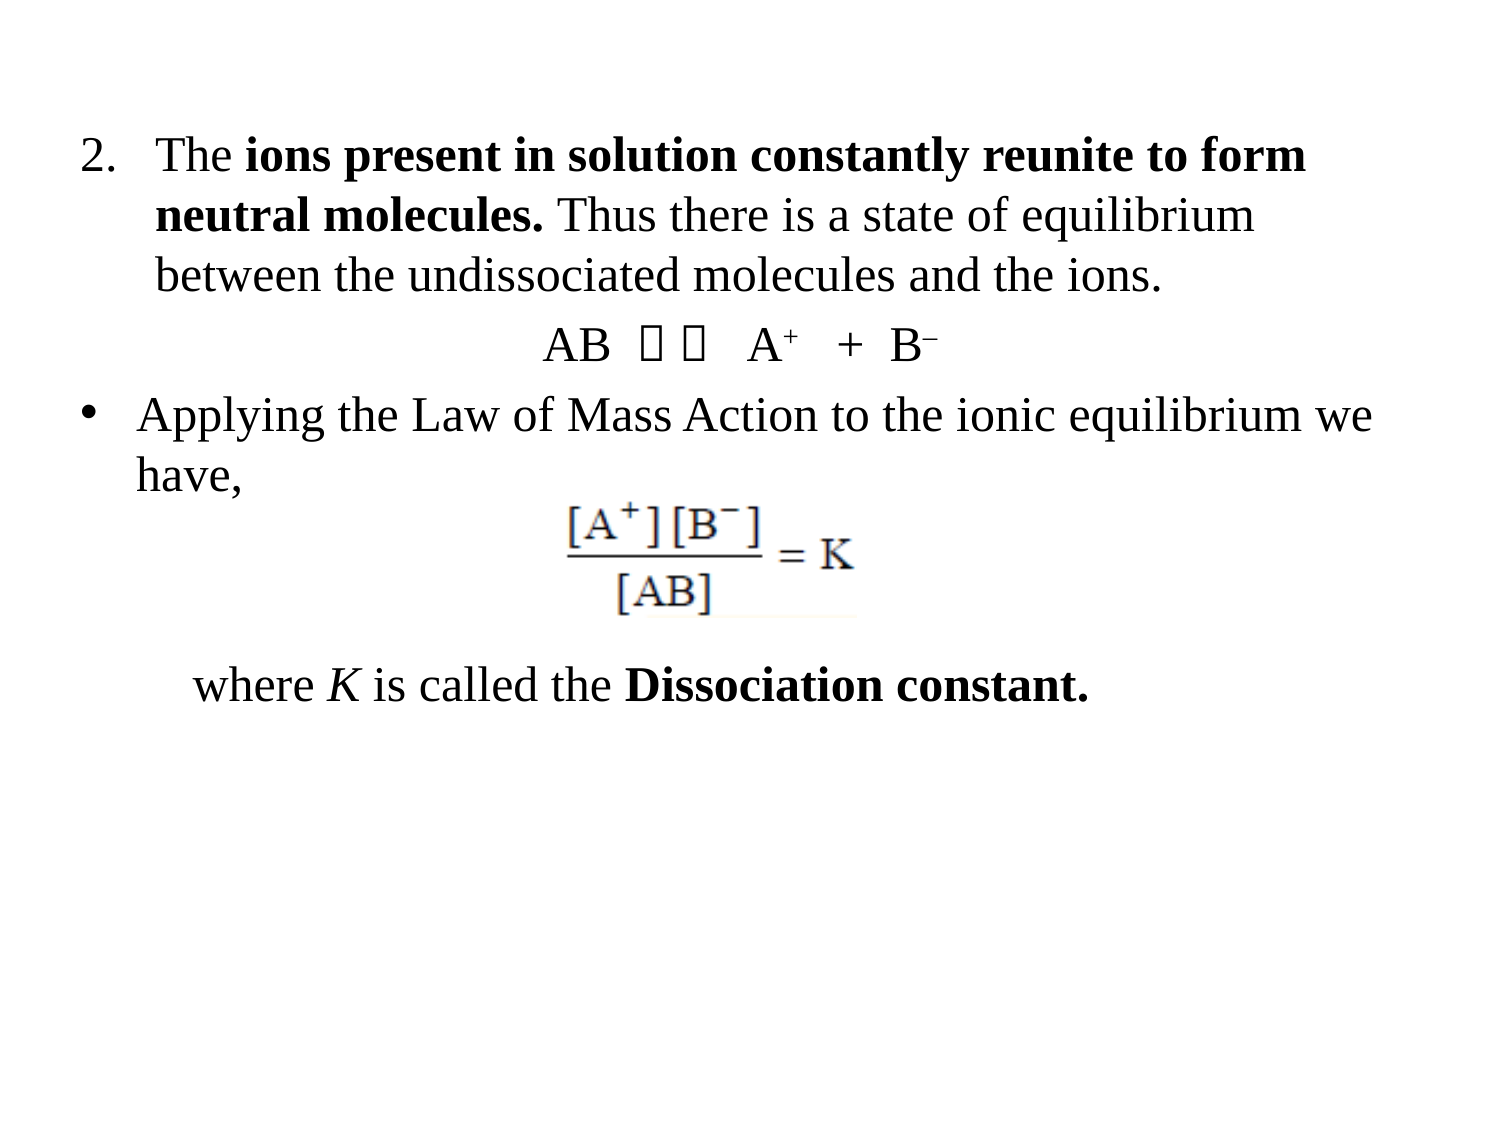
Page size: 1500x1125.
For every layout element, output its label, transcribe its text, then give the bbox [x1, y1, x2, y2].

list The ions present in solution constantly reunite to form neutral molecules. Thus there is a state of equilibrium between the undissociated molecules and the ions. AB   A+ + B– Applying the Law of Mass Action to the ionic equilibrium we have, where K is called the Dissociation constant. [64, 113, 1415, 857]
picture [545, 491, 857, 618]
